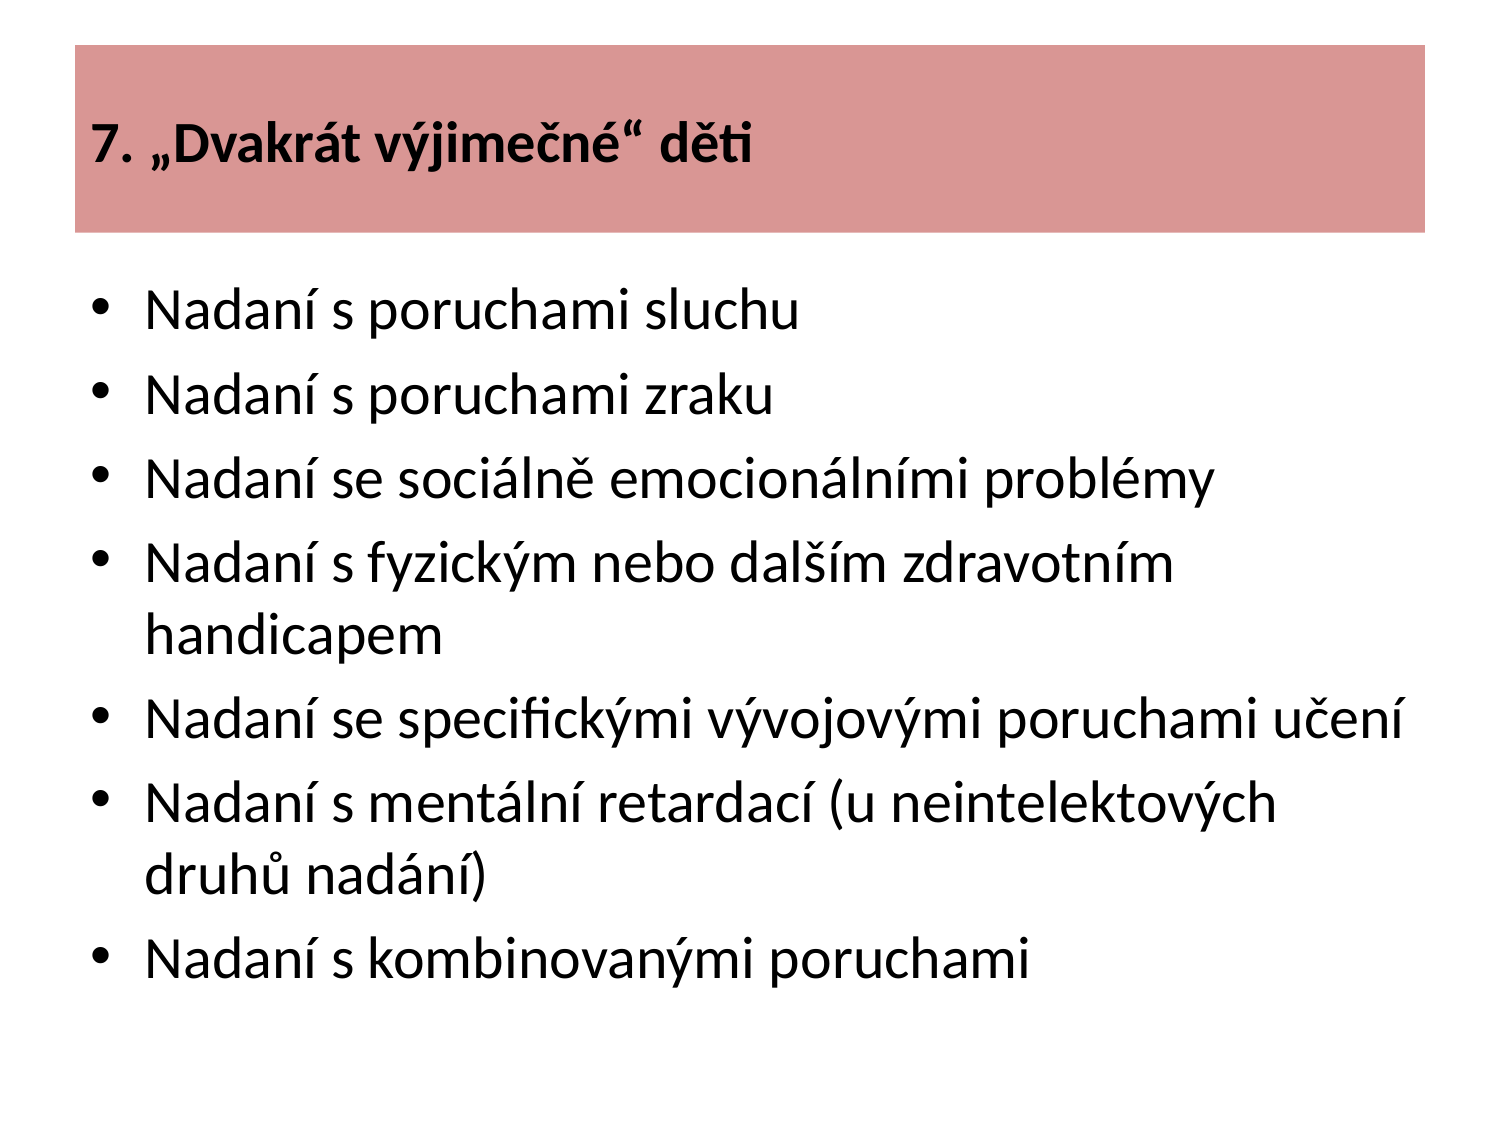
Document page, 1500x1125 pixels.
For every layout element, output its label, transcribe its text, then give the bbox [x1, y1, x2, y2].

list Nadaní s poruchami sluchu Nadaní s poruchami zraku Nadaní se sociálně emocionálními problémy Nadaní s fyzickým nebo dalším zdravotním handicapem Nadaní se specifickými vývojovými poruchami učení Nadaní s mentální retardací (u neintelektových druhů nadání) Nadaní s kombinovanými poruchami [75, 262, 1425, 1005]
title 7. „Dvakrát výjimečné“ děti [75, 45, 1425, 233]
